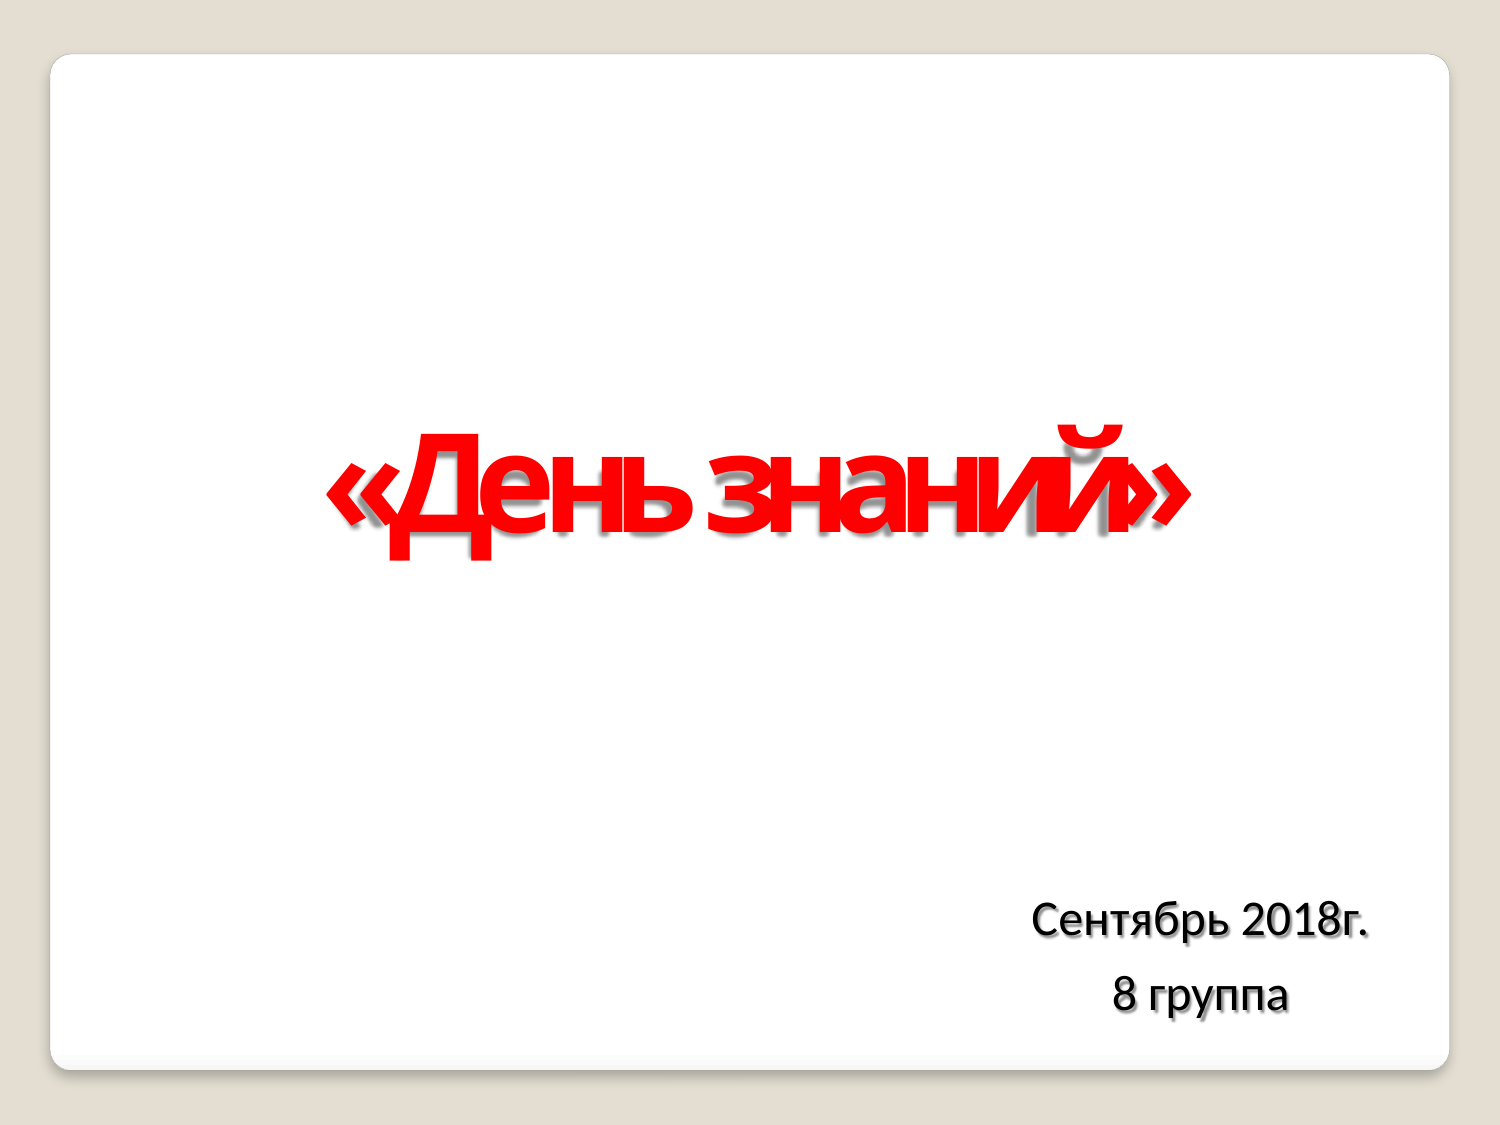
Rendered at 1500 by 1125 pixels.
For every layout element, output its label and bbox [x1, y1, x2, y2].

text_box [0, 0, 1500, 1125]
